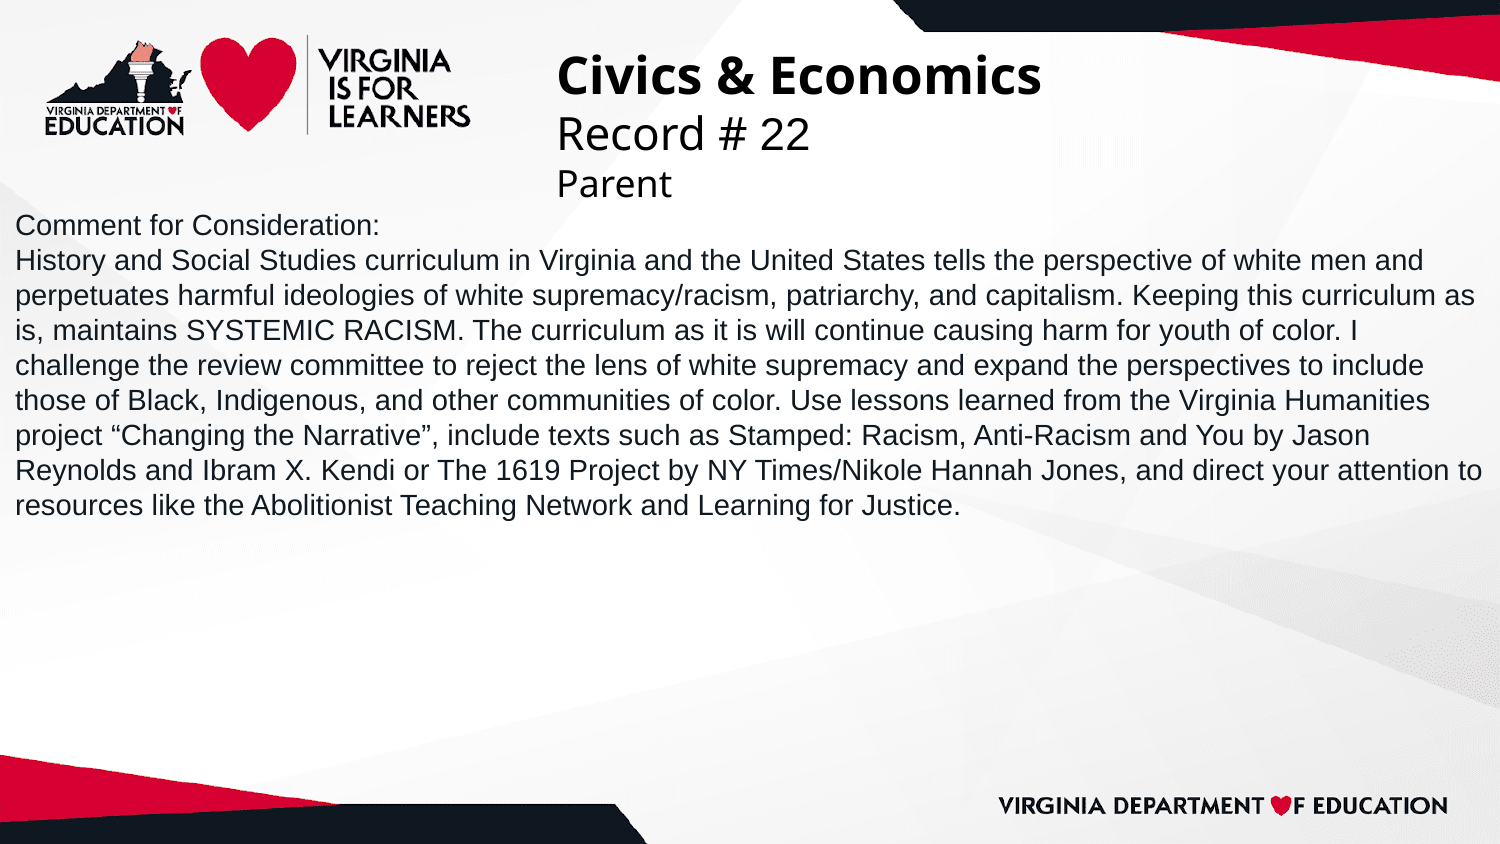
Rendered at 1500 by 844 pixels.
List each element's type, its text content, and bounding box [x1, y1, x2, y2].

title Civics & Economics Record # 22 Parent [540, 55, 1488, 191]
picture [0, 782, 1500, 844]
subtitle Comment for Consideration: History and Social Studies curriculum in Virginia and the United States tells the perspective of white men and perpetuates harmful ideologies of white supremacy/racism, patriarchy, and capitalism. Keeping this curriculum as is, maintains SYSTEMIC RACISM. The curriculum as it is will continue causing harm for youth of color. I challenge the review committee to reject the lens of white supremacy and expand the perspectives to include those of Black, Indigenous, and other communities of color. Use lessons learned from the Virginia Humanities project “Changing the Narrative”, include texts such as Stamped: Racism, Anti-Racism and You by Jason Reynolds and Ibram X. Kendi or The 1619 Project by NY Times/Nikole Hannah Jones, and direct your attention to resources like the Abolitionist Teaching Network and Learning for Justice. [0, 191, 1500, 782]
picture [0, 0, 1500, 191]
